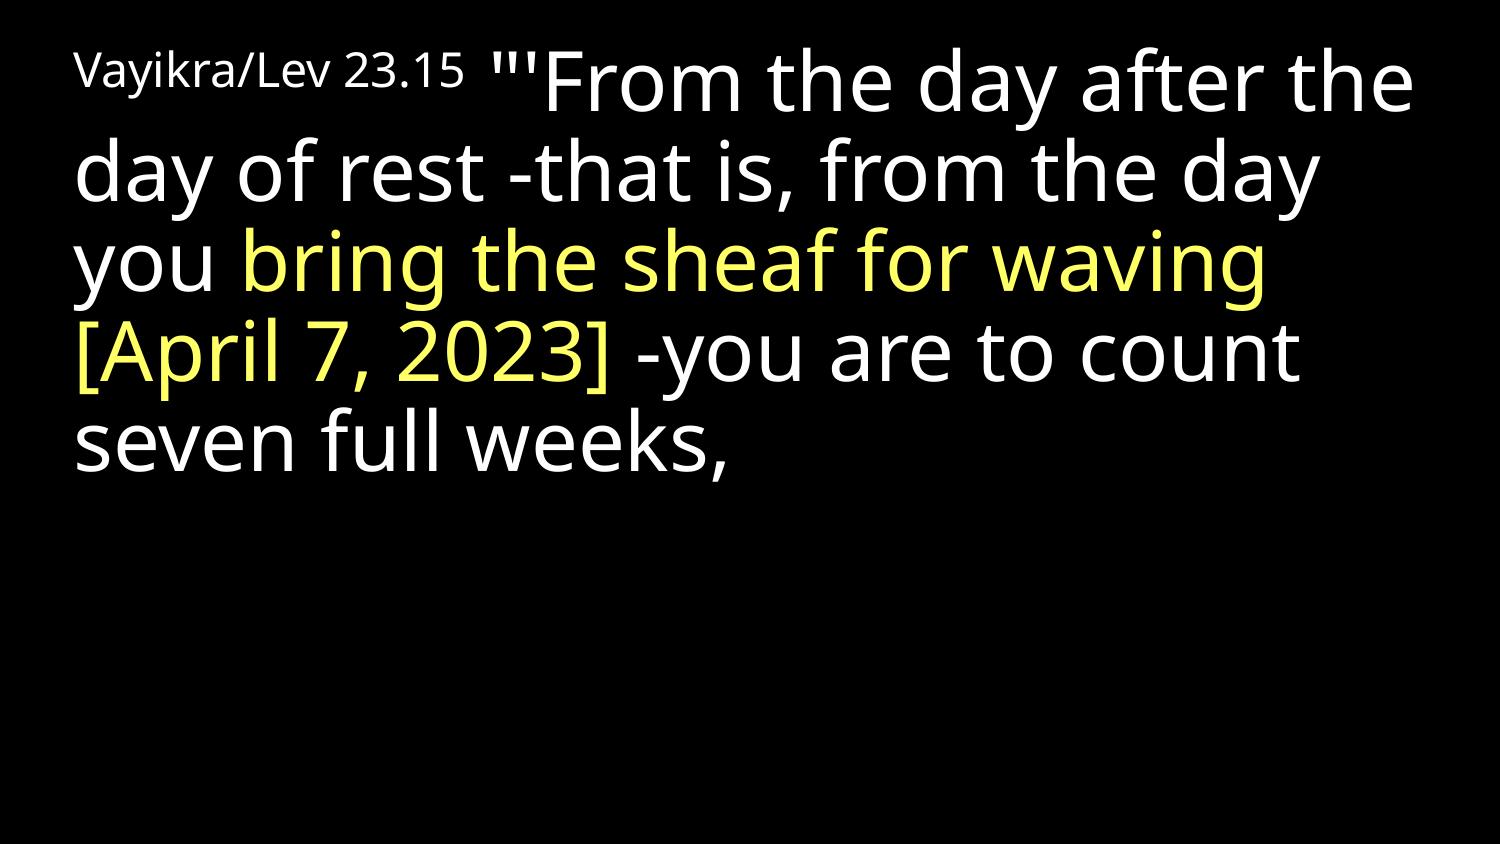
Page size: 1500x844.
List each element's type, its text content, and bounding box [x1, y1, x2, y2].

subtitle Vayikra/Lev 23.15 "'From the day after the day of rest -that is, from the day you bring the sheaf for waving [April 7, 2023] -you are to count seven full weeks, [62, 34, 1450, 810]
